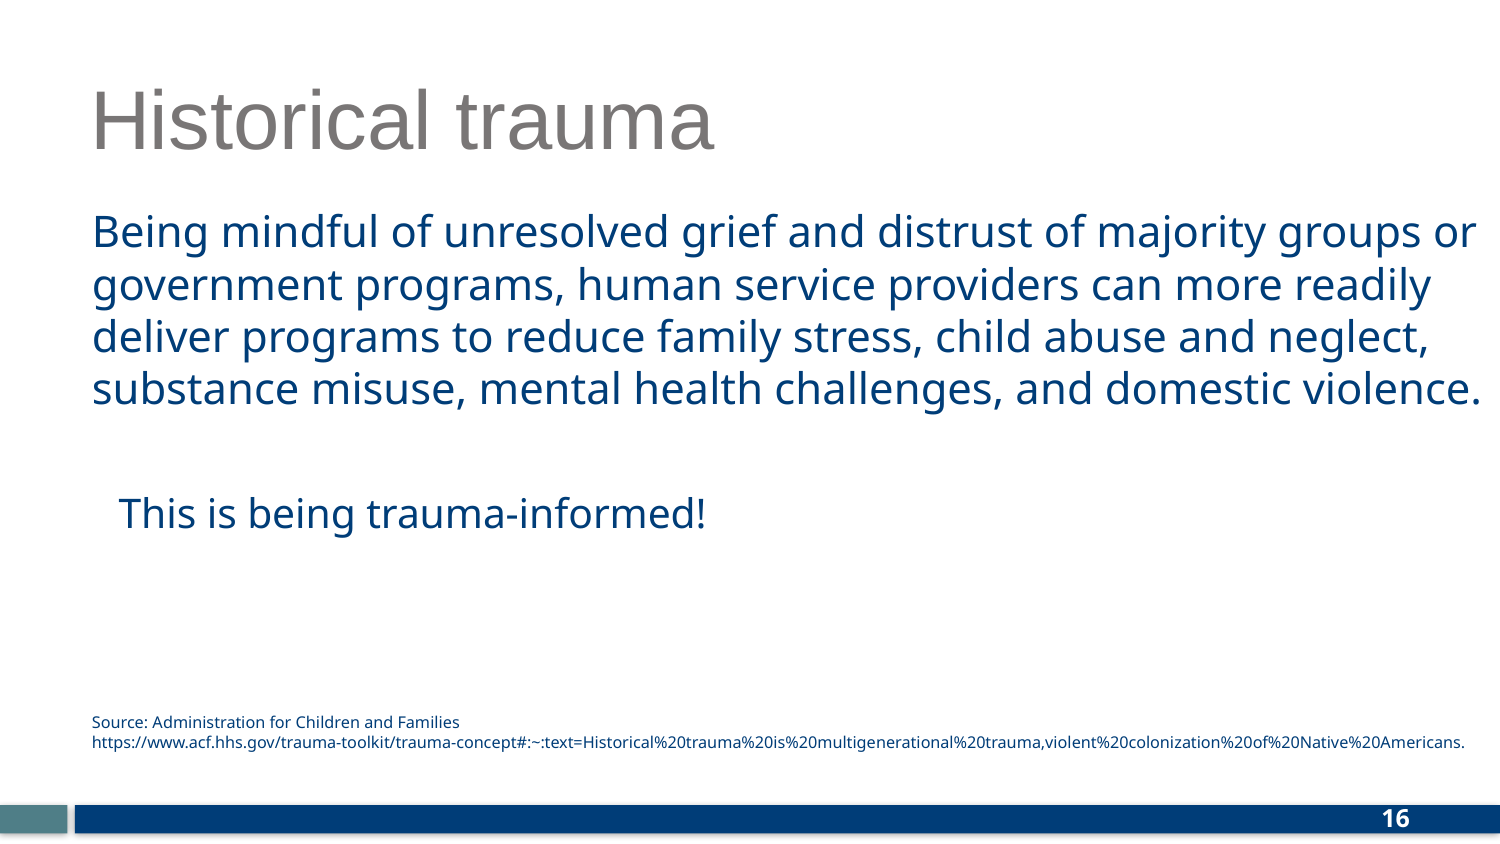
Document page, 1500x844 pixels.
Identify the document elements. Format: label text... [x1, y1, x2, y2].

title Historical trauma [75, 22, 1425, 196]
list Being mindful of unresolved grief and distrust of majority groups or government programs, human service providers can more readily deliver programs to reduce family stress, child abuse and neglect, substance misuse, mental health challenges, and domestic violence. This is being trauma-informed! Source: Administration for Children and Families https://www.acf.hhs.gov/trauma-toolkit/trauma-concept#:~:text=Historical%20trauma%20is%20multigenerational%20trauma,violent%20colonization%20of%20Native%20Americans. [50, 196, 1500, 807]
